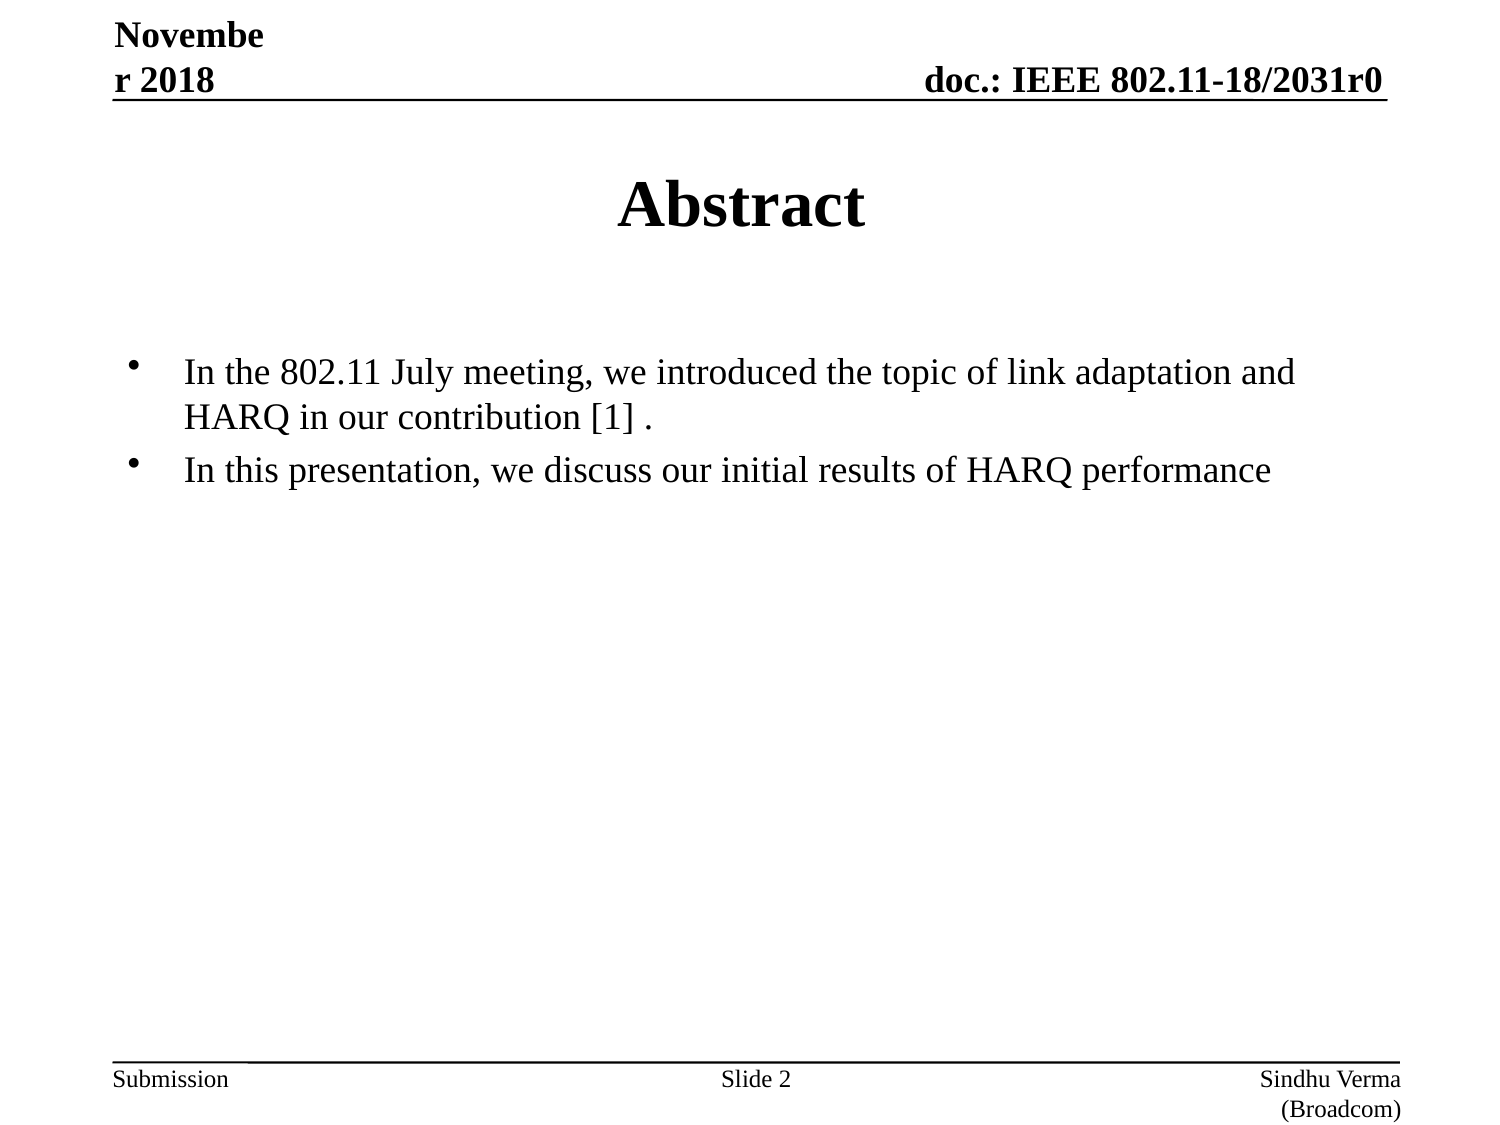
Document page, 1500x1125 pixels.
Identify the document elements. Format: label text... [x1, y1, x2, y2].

footer Sindhu Verma (Broadcom) [1135, 1061, 1402, 1093]
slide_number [114, 54, 270, 101]
title Abstract [112, 112, 1388, 287]
list In the 802.11 July meeting, we introduced the topic of link adaptation and HARQ in our contribution [1] . In this presentation, we discuss our initial results of HARQ performance [112, 287, 1388, 963]
slide_number Slide 2 [712, 1061, 800, 1093]
